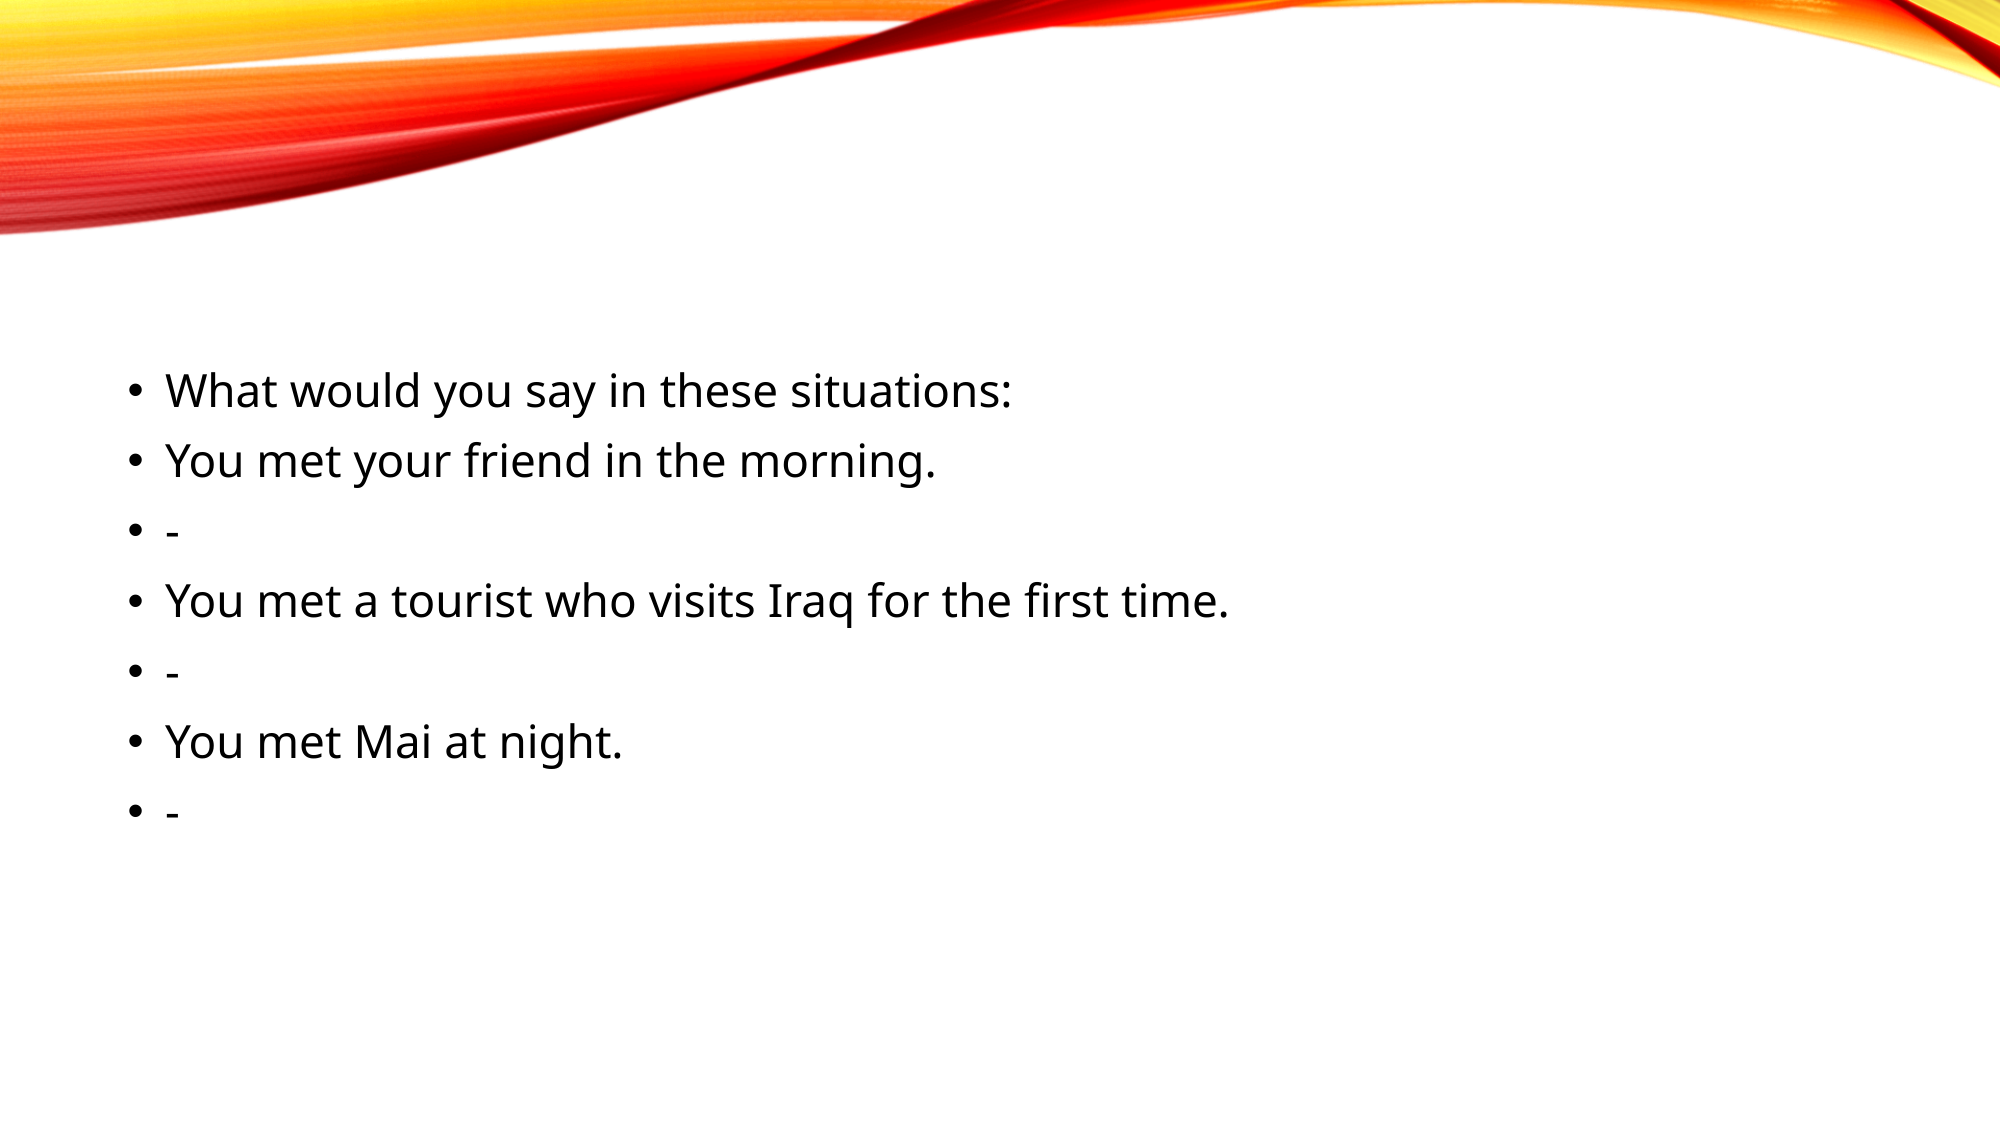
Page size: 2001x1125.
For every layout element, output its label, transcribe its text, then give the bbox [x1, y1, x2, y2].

list What would you say in these situations: You met your friend in the morning. - You met a tourist who visits Iraq for the first time. - You met Mai at night. - [112, 360, 1888, 1021]
picture [0, 0, 2000, 237]
